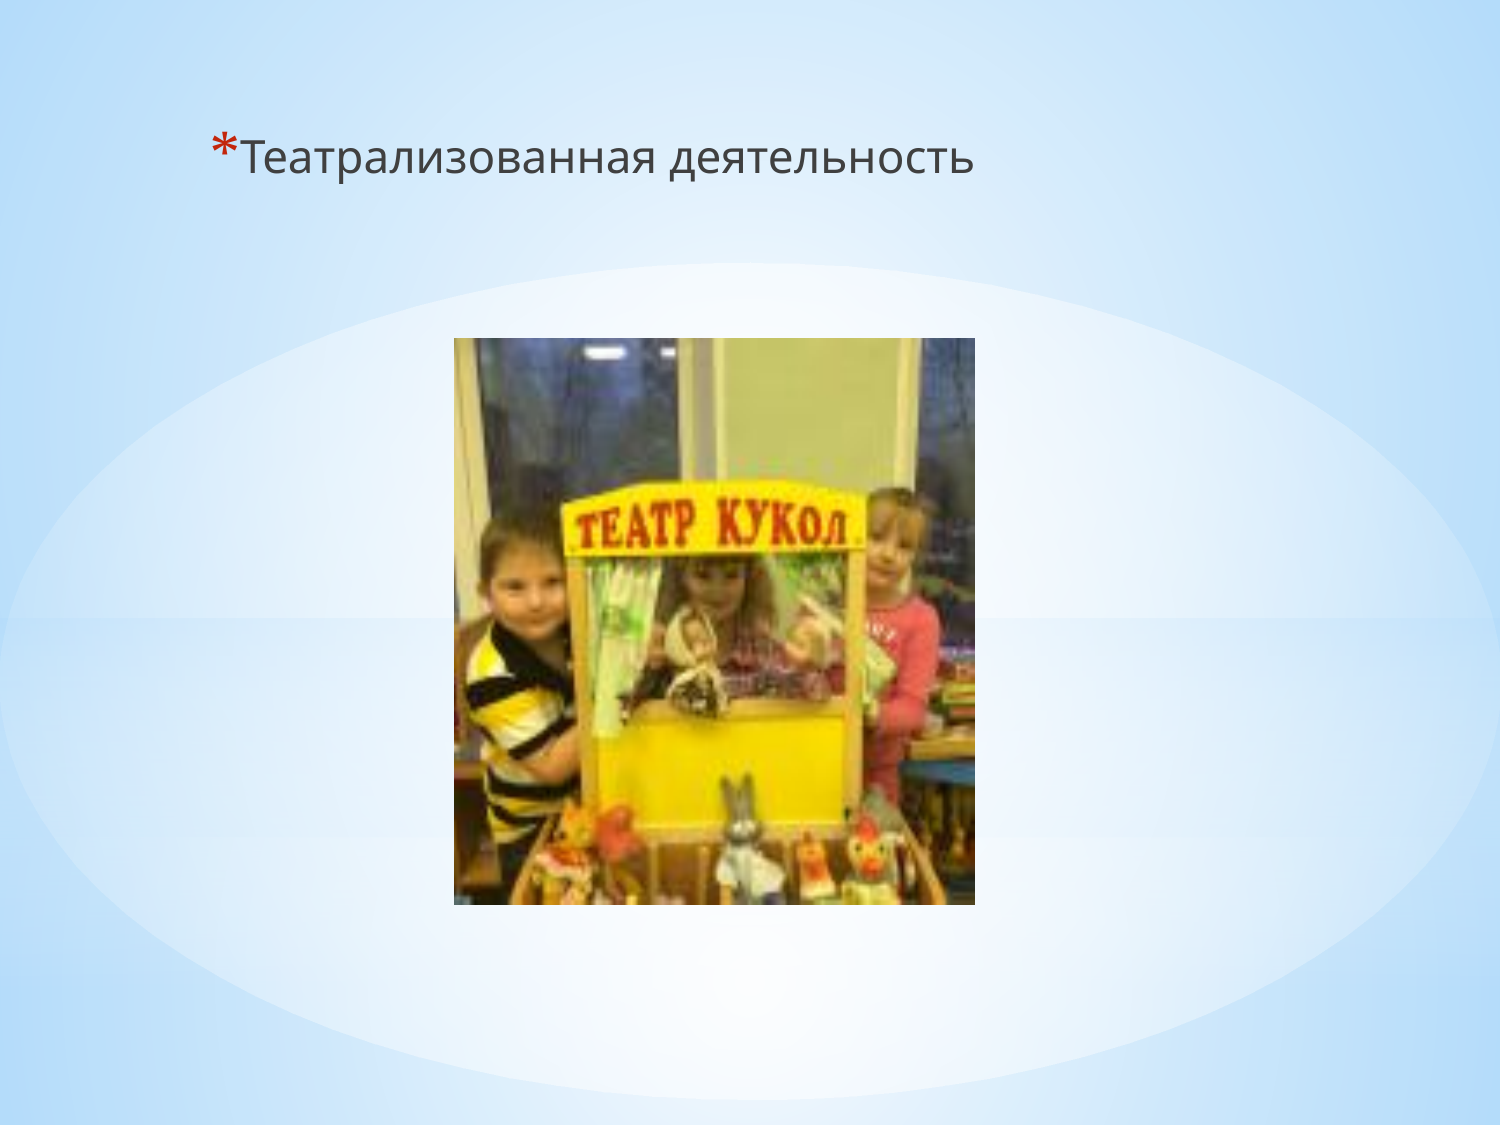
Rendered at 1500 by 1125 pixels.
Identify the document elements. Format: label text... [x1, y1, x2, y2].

picture [454, 337, 975, 906]
list Театрализованная деятельность [187, 120, 1238, 690]
